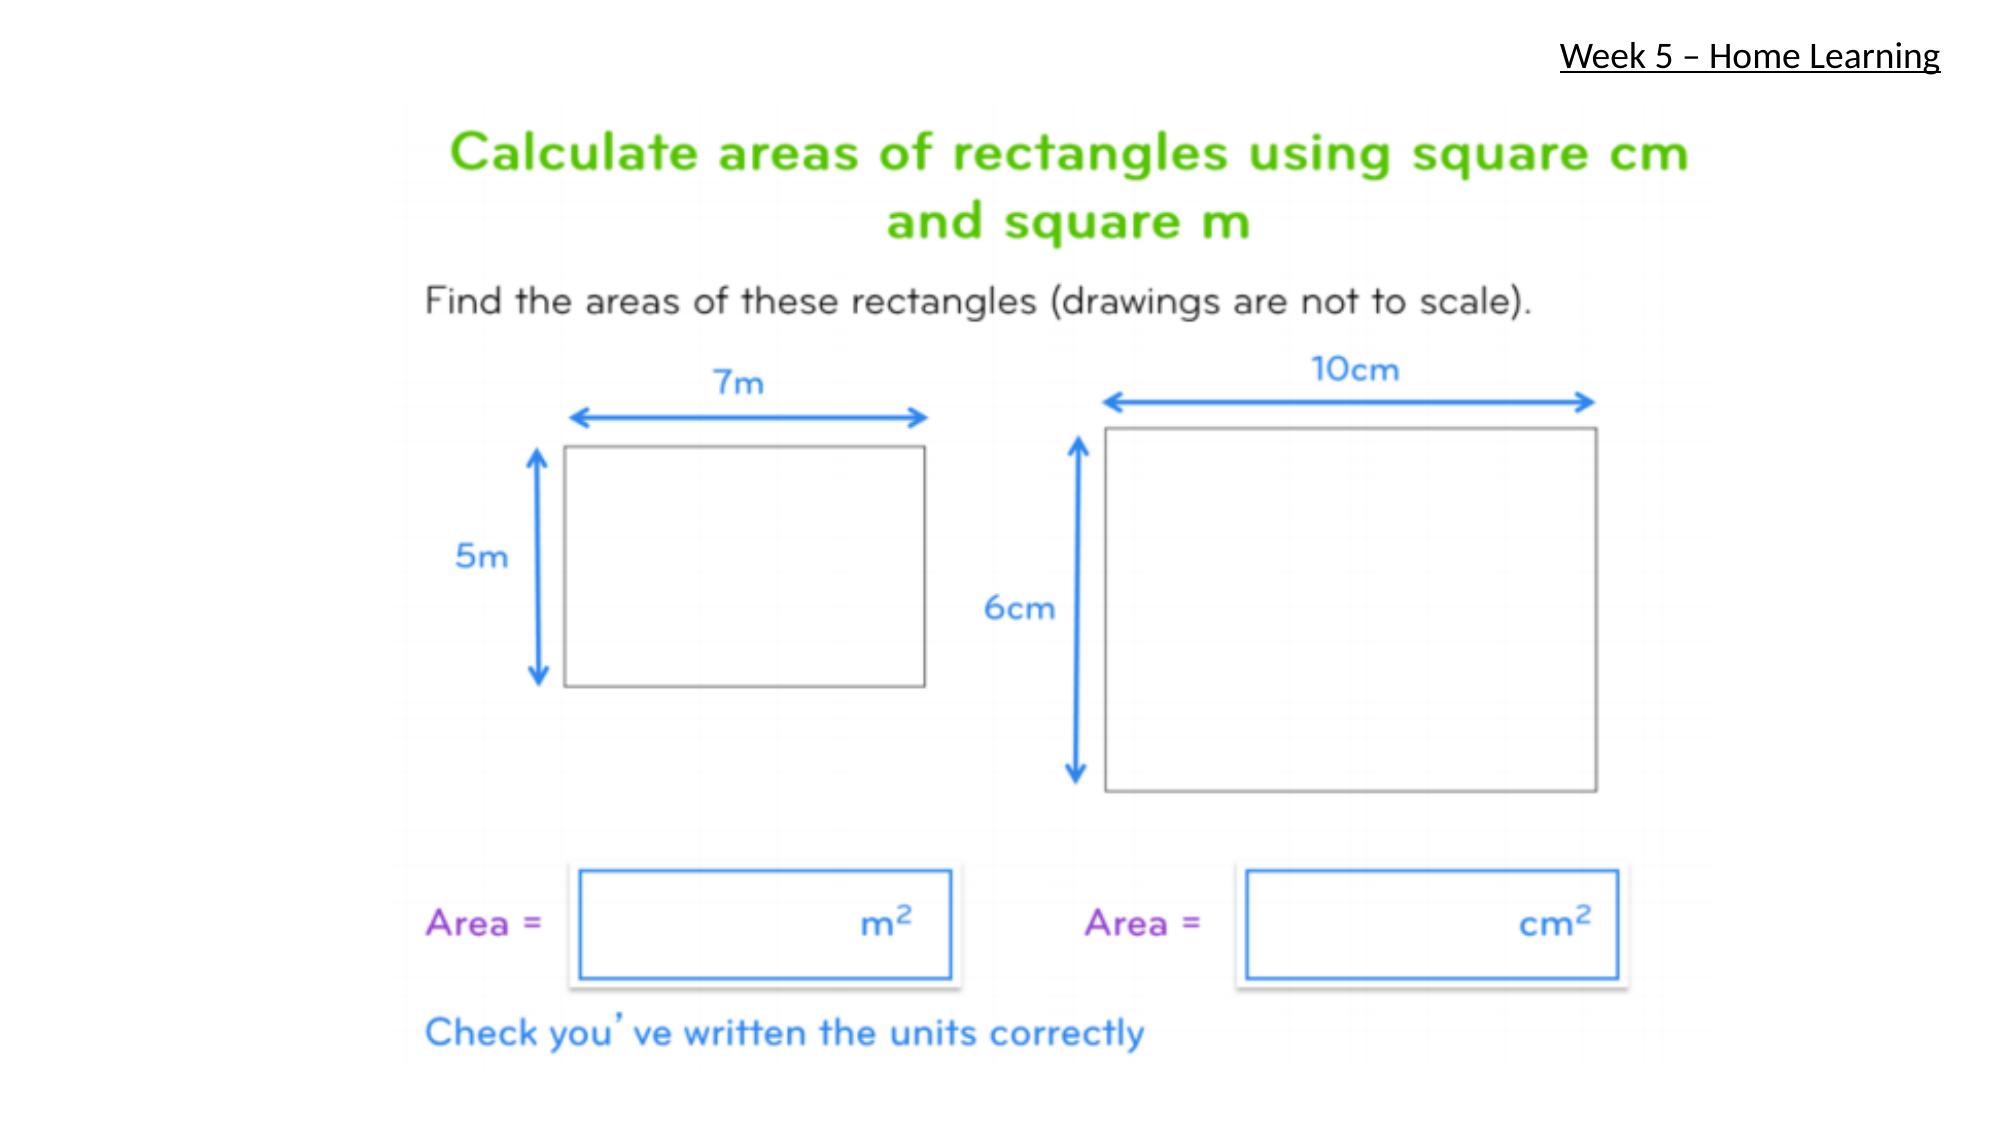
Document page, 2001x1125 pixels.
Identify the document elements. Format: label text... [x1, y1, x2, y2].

picture [392, 100, 1717, 1070]
text_box Week 5 – Home Learning [1545, 23, 2000, 84]
